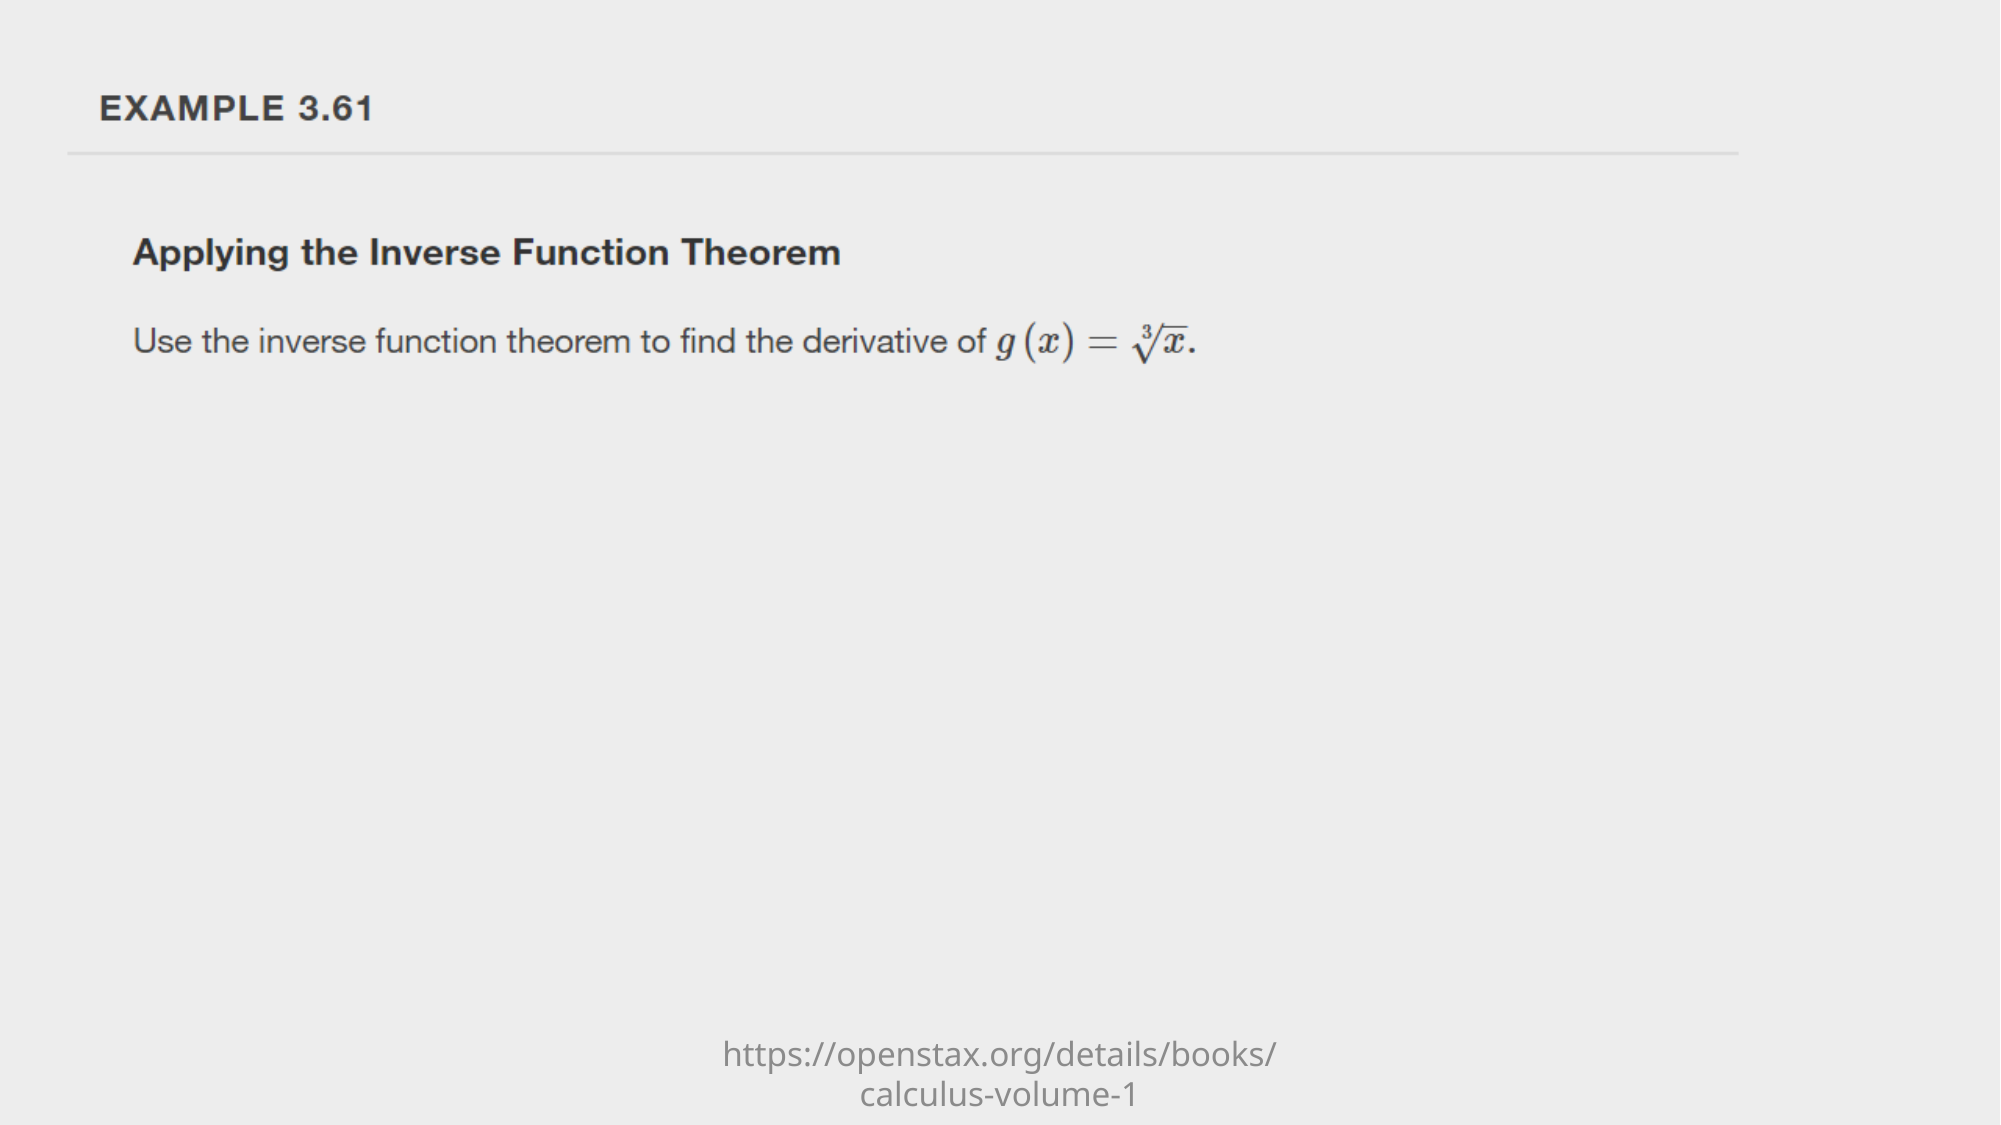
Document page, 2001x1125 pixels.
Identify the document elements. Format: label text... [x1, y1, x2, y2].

footer https://openstax.org/details/books/calculus-volume-1 [662, 1042, 1338, 1103]
picture [38, 58, 1764, 375]
